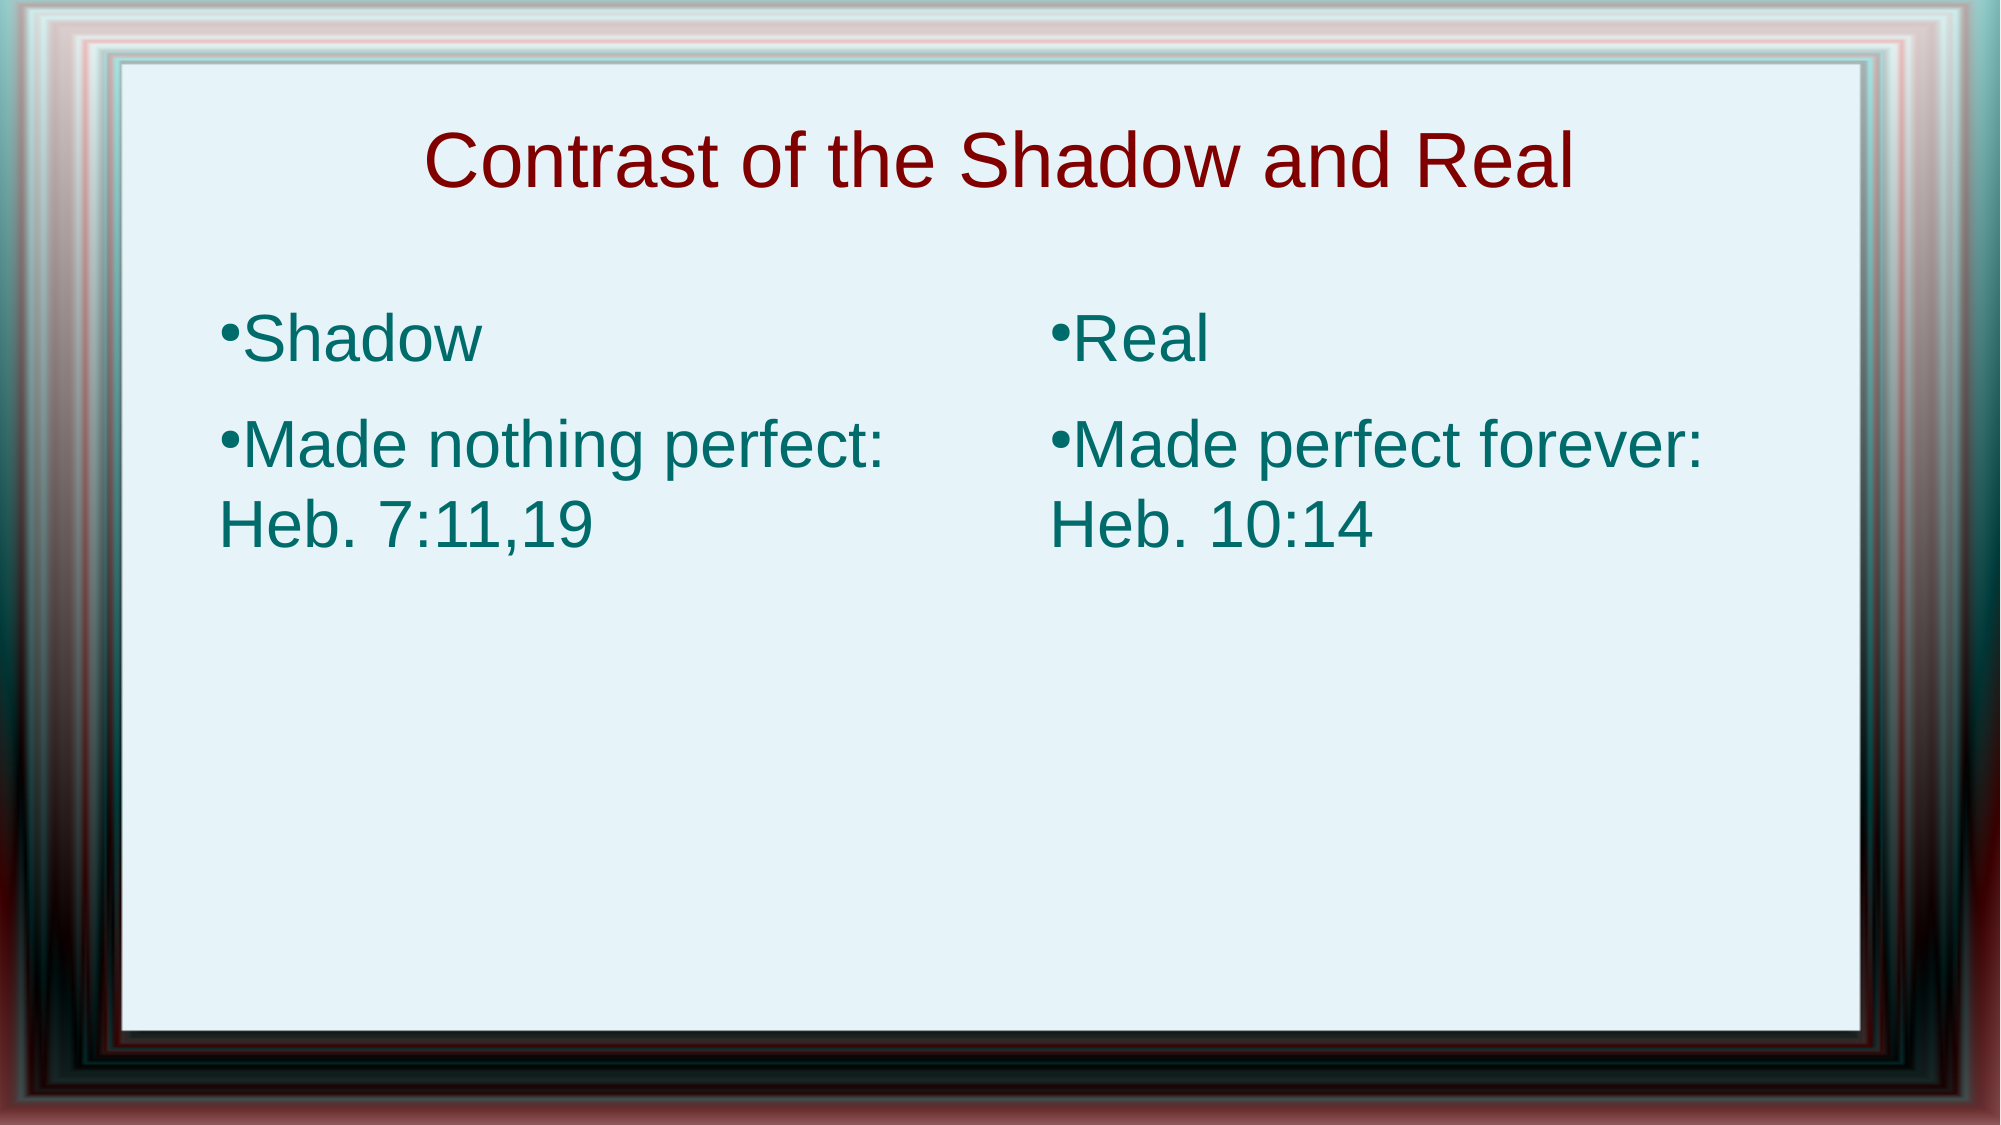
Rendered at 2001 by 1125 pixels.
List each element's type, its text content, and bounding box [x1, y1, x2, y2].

list Shadow Made nothing perfect: Heb. 7:11,19 [218, 294, 901, 857]
list Real Made perfect forever: Heb. 10:14 [1049, 294, 1782, 857]
title Contrast of the Shadow and Real [142, 80, 1857, 233]
picture [0, 0, 2001, 1125]
